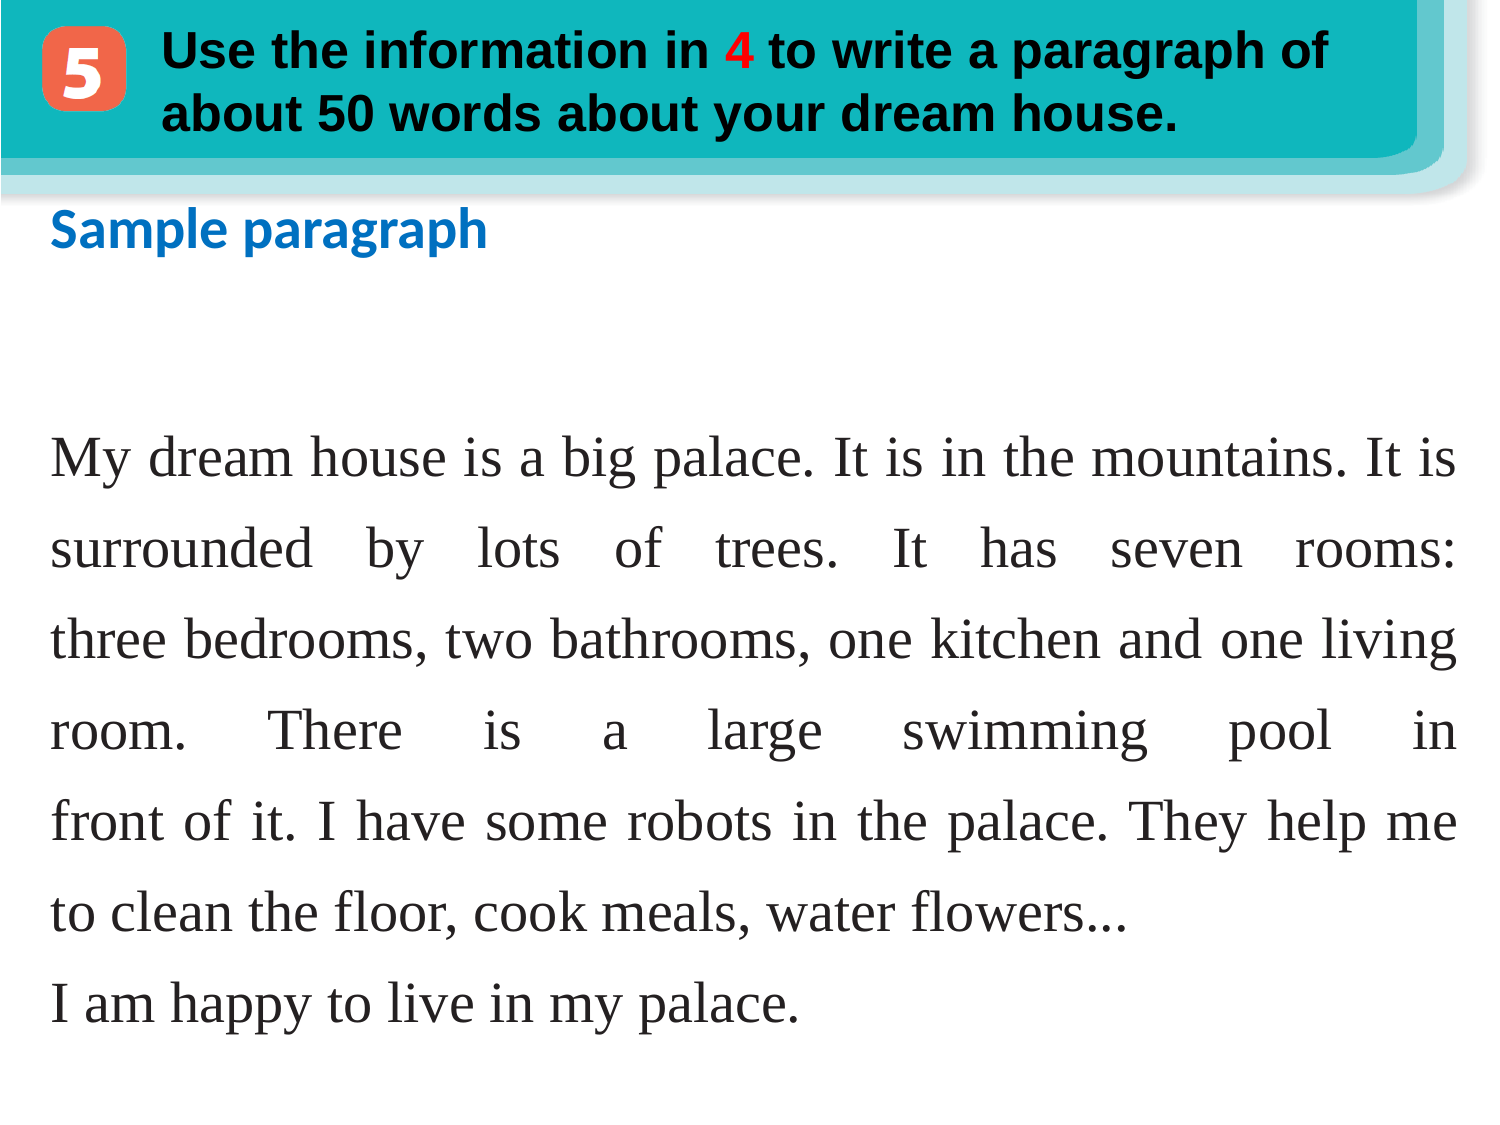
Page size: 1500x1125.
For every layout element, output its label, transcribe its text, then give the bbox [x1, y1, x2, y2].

picture [1, 0, 1500, 216]
text_box Sample paragraph [36, 216, 564, 267]
text_box My dream house is a big palace. It is in the mountains. It is surrounded by lots of trees. It has seven rooms: three bedrooms, two bathrooms, one kitchen and one living room. There is a large swimming pool in front of it. I have some robots in the palace. They help me to clean the floor, cook meals, water flowers... I am happy to live in my palace. [36, 390, 1474, 1042]
